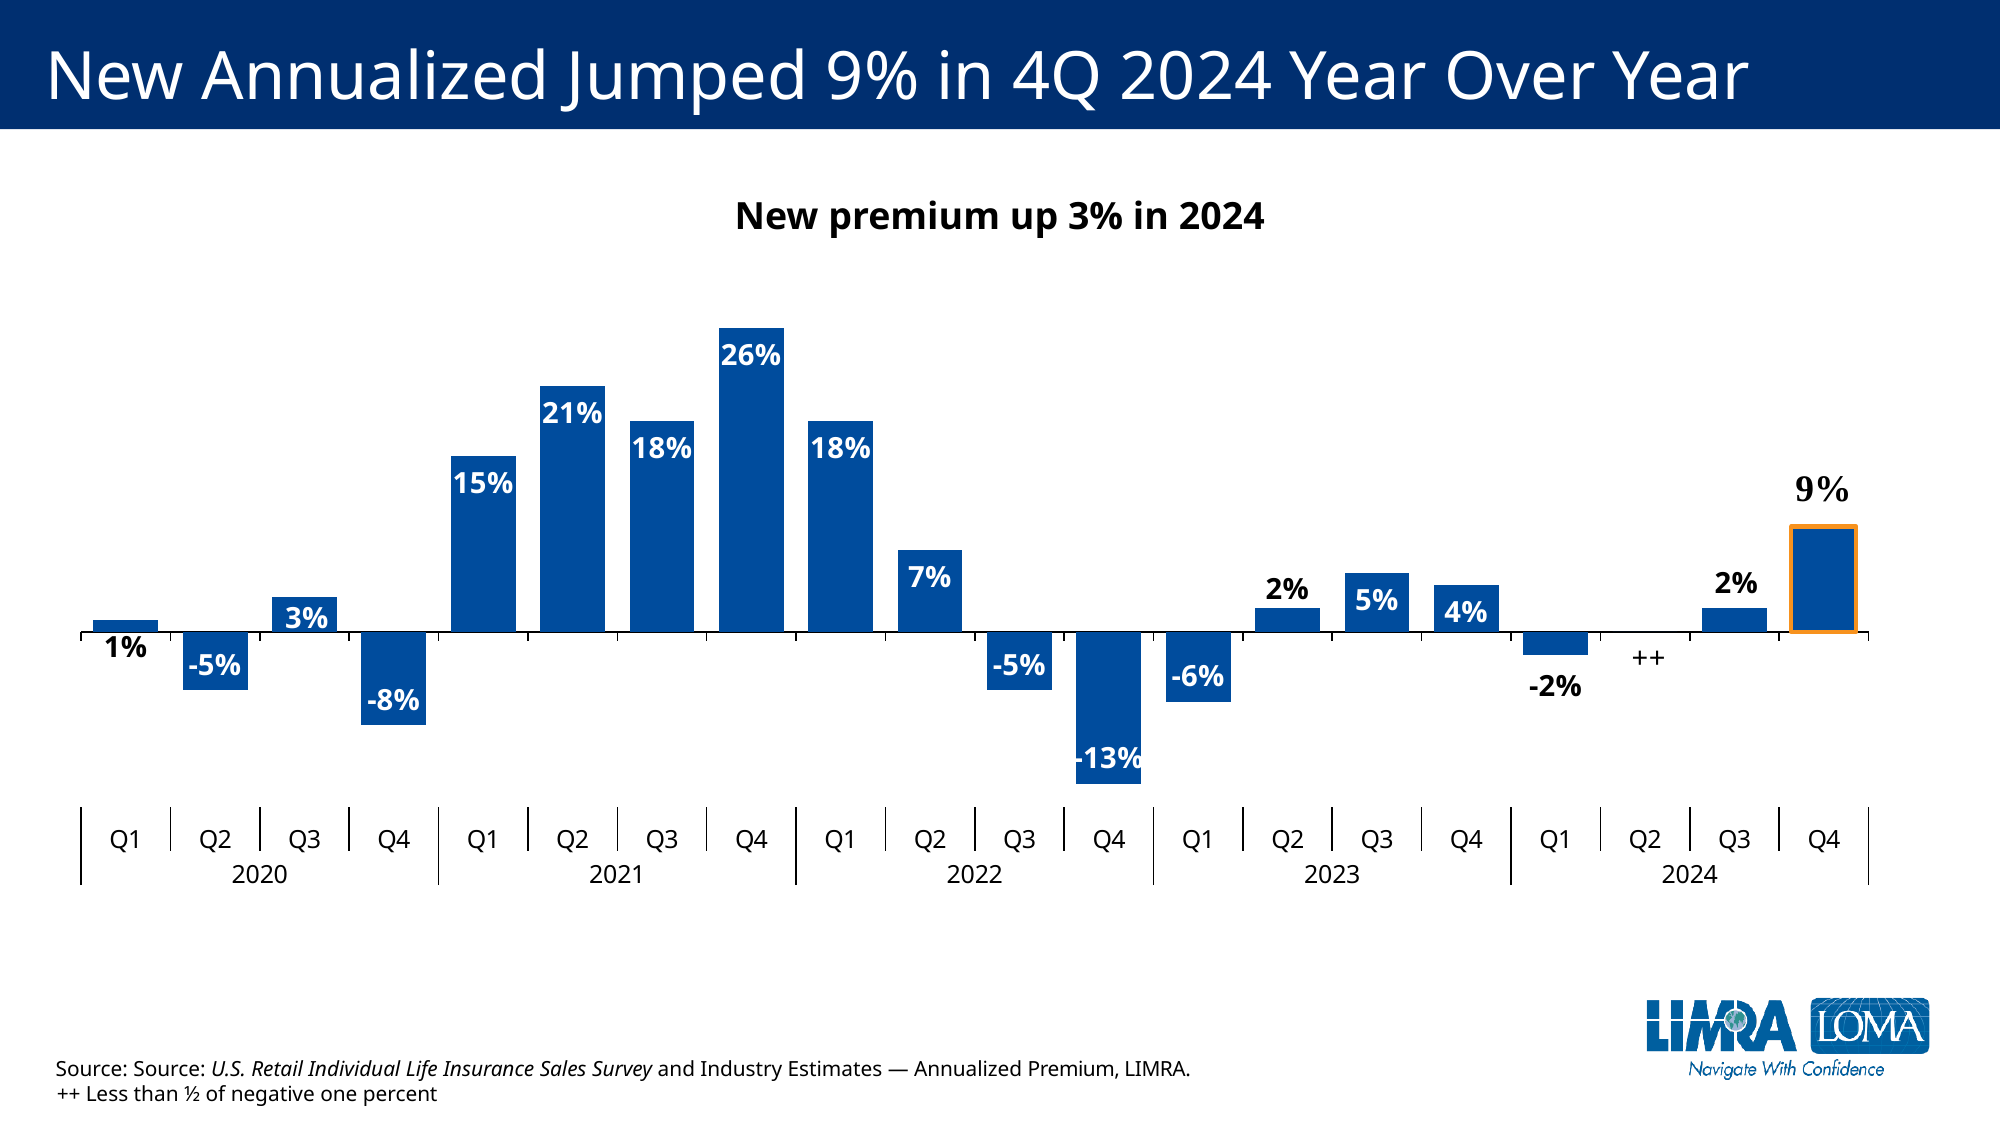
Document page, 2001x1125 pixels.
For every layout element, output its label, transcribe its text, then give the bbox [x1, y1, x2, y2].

text_box New premium up 3% in 2024 [644, 184, 1356, 211]
chart [62, 214, 1903, 910]
text_box Source: Source: U.S. Retail Individual Life Insurance Sales Survey and Industry Estimates — Annualized Premium, LIMRA. ++ Less than ½ of negative one percent [36, 1048, 1518, 1113]
picture [1644, 995, 1932, 1081]
title New Annualized Jumped 9% in 4Q 2024 Year Over Year [0, 0, 2000, 146]
